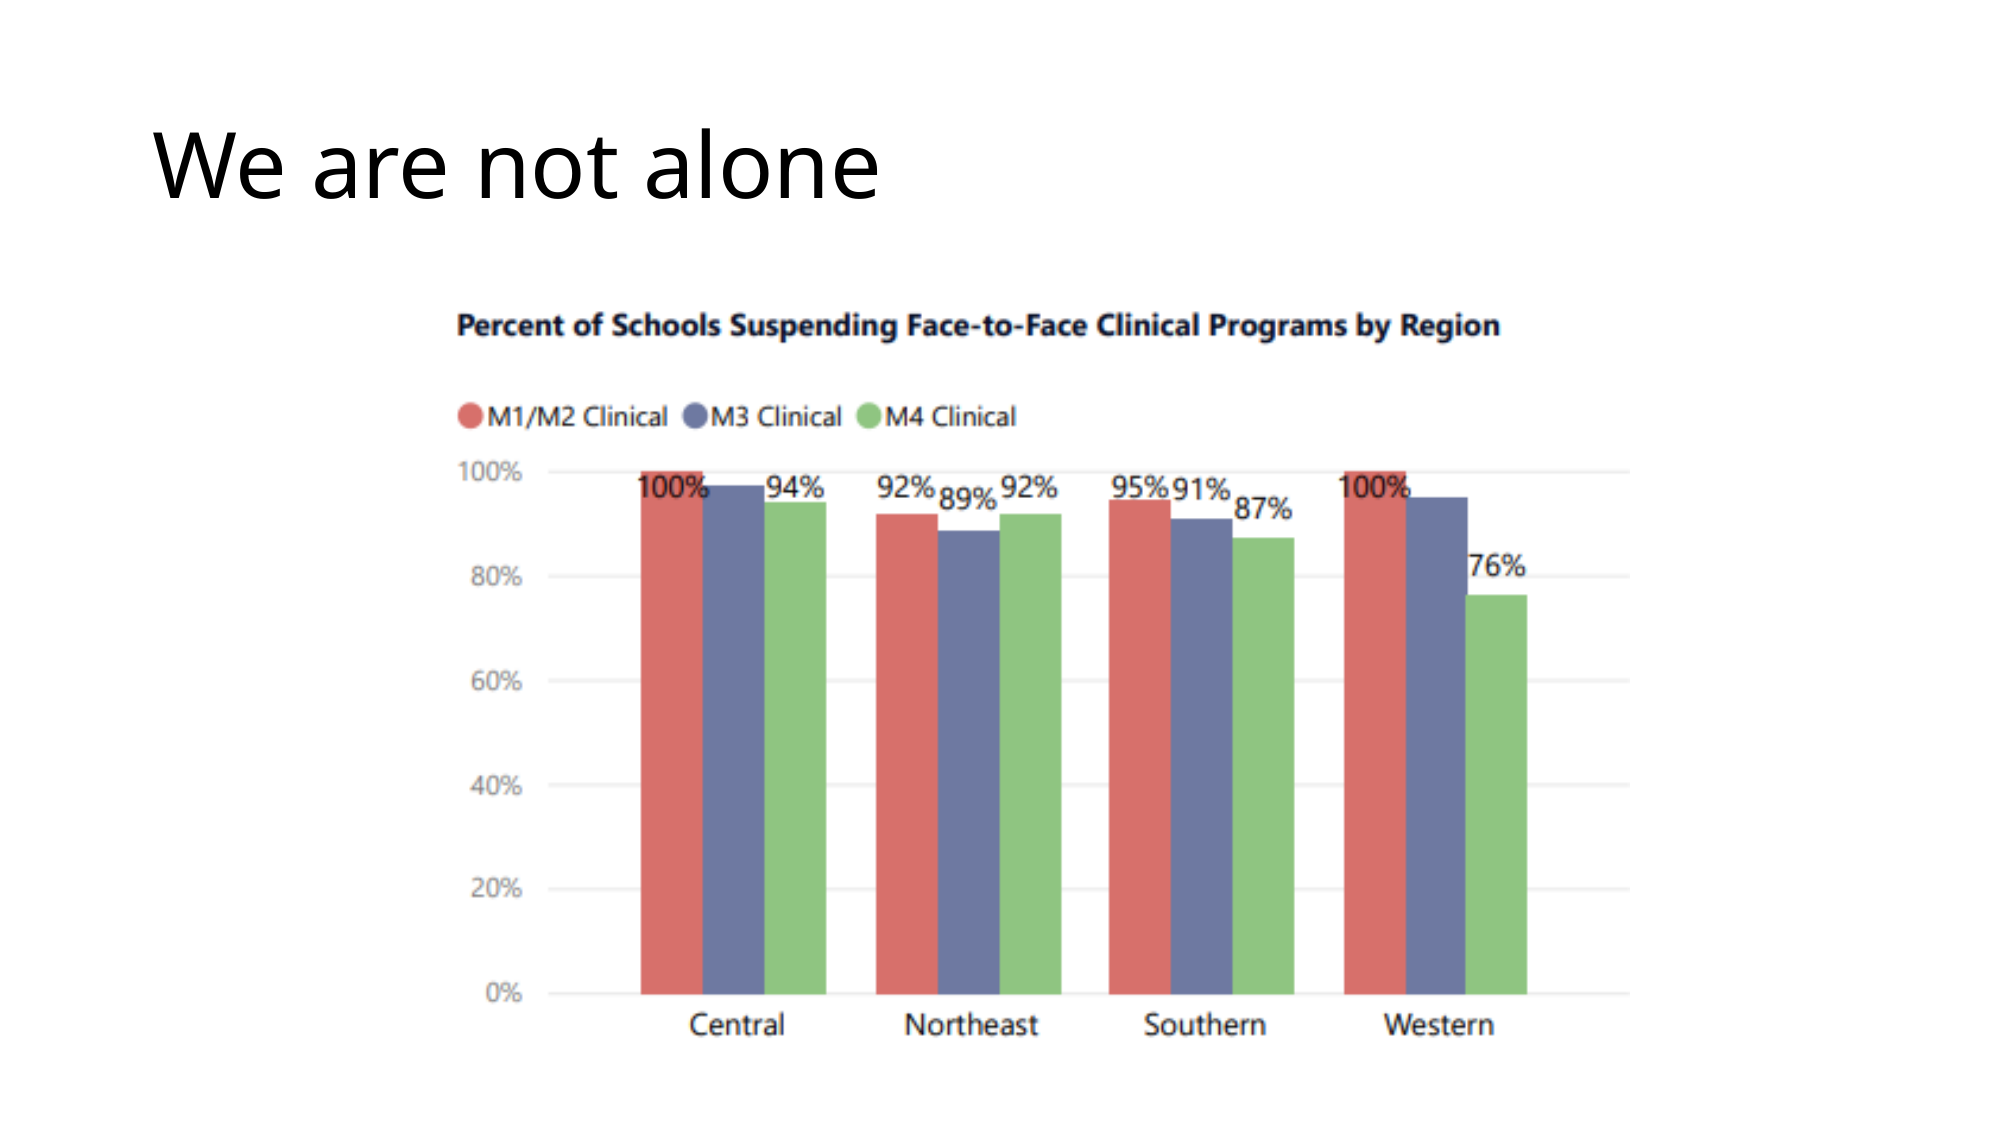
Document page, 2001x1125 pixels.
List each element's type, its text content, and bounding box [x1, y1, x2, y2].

title We are not alone [137, 59, 1863, 278]
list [442, 291, 1630, 1069]
